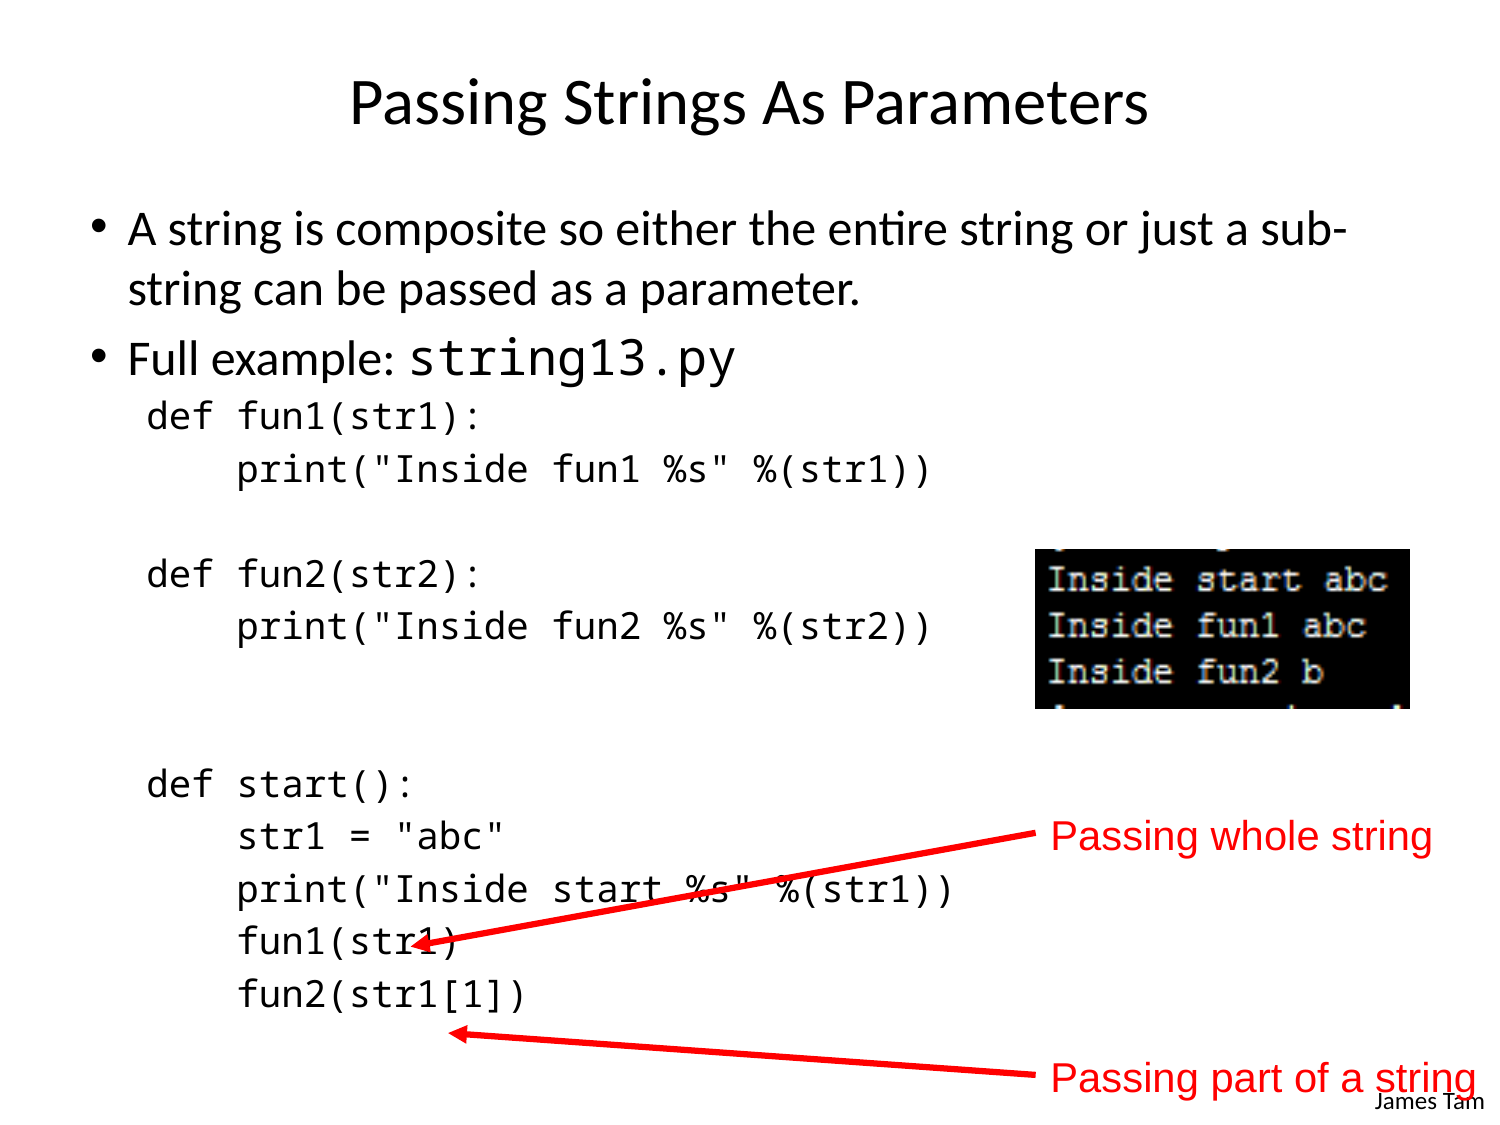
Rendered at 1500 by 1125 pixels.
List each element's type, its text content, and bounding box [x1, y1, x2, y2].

picture [1035, 549, 1411, 709]
list A string is composite so either the entire string or just a sub-string can be passed as a parameter. Full example: string13.py def fun1(str1): print("Inside fun1 %s" %(str1)) def fun2(str2): print("Inside fun2 %s" %(str2)) def start(): str1 = "abc" print("Inside start %s" %(str1)) fun1(str1) fun2(str1[1]) [75, 187, 1425, 1075]
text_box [410, 801, 1500, 947]
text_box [447, 1032, 1500, 1107]
title Passing Strings As Parameters [75, 45, 1425, 150]
